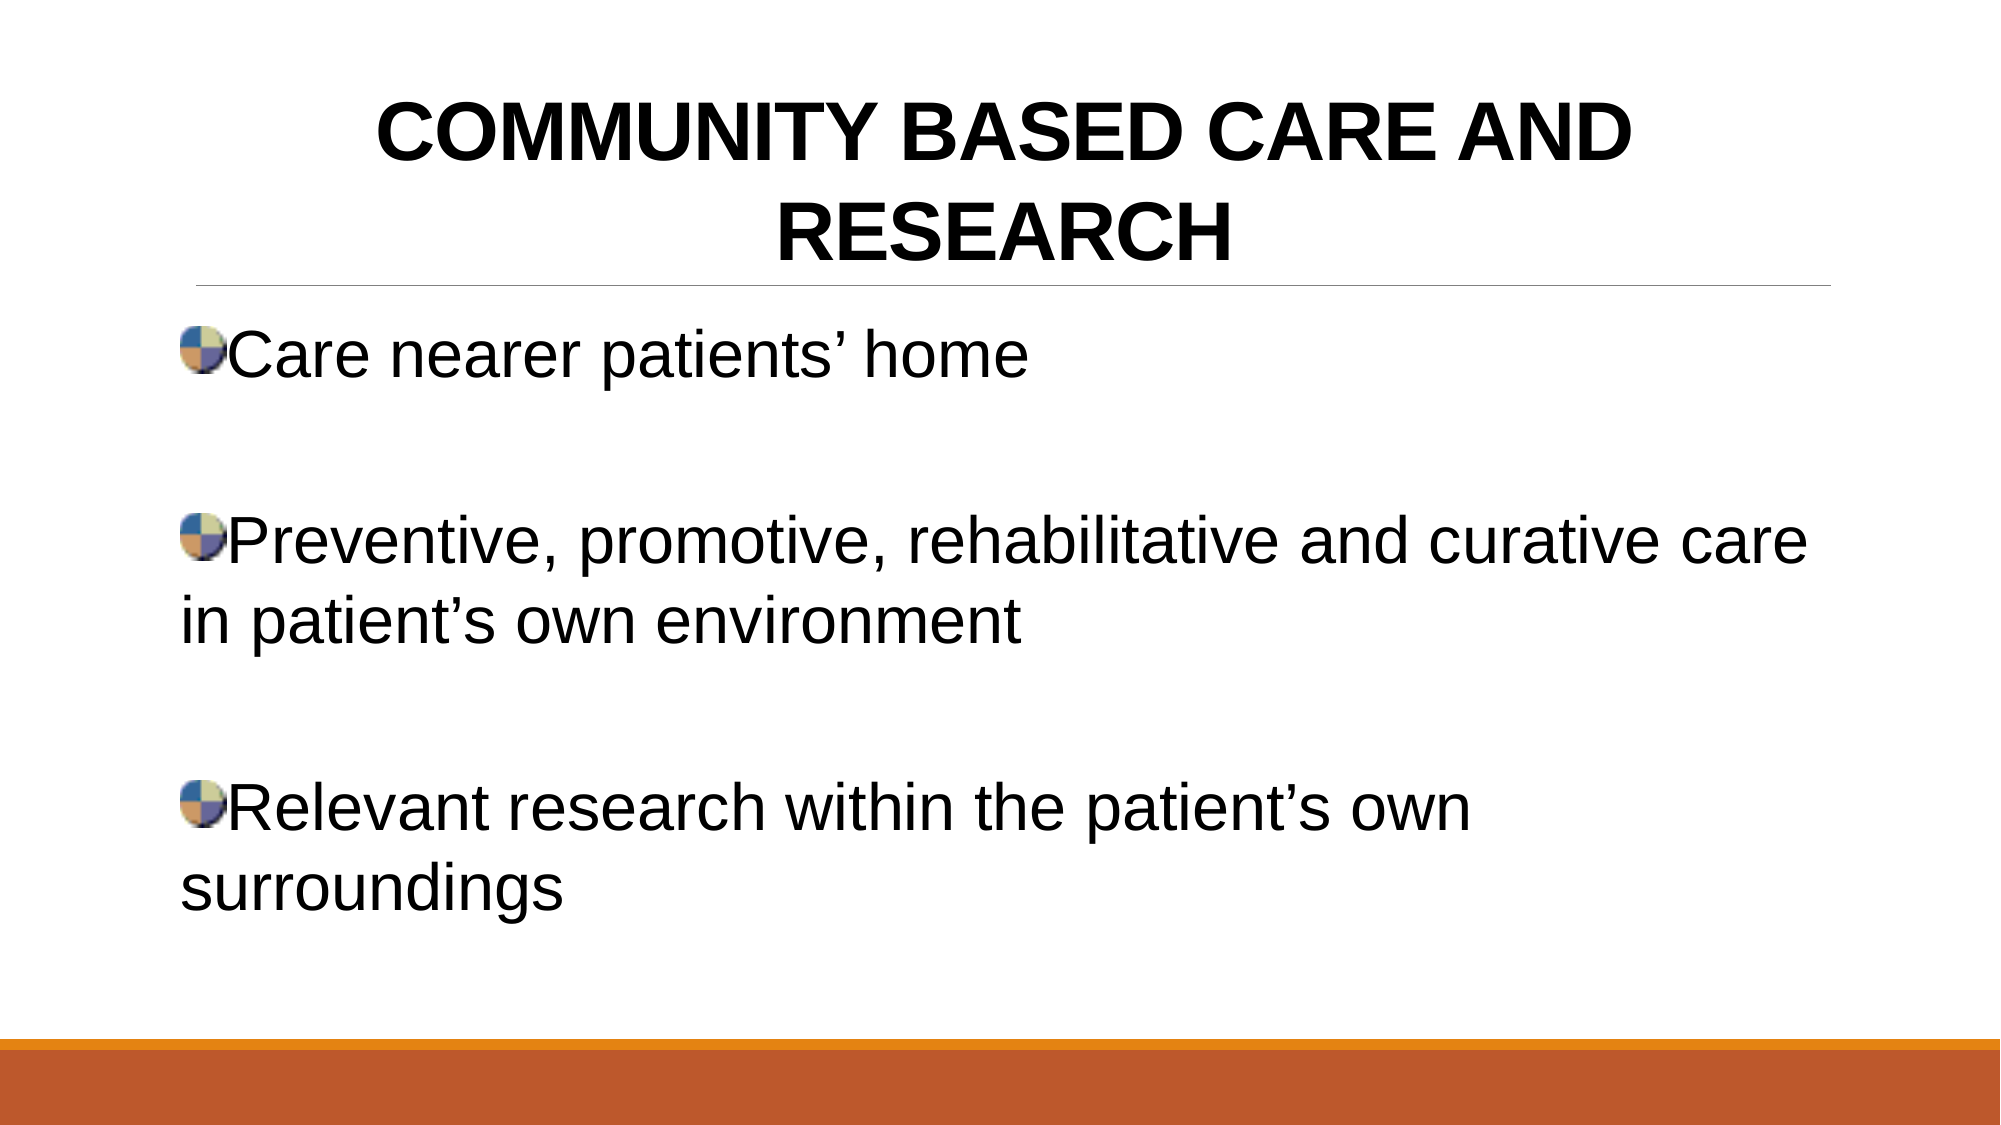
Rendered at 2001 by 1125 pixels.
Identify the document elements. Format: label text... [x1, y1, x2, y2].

title COMMUNITY BASED CARE AND RESEARCH [180, 47, 1830, 285]
picture [180, 780, 227, 828]
picture [180, 513, 227, 561]
picture [180, 326, 227, 374]
list Care nearer patients’ home Preventive, promotive, rehabilitative and curative care in patient’s own environment Relevant research within the patient’s own surroundings [180, 302, 1830, 963]
